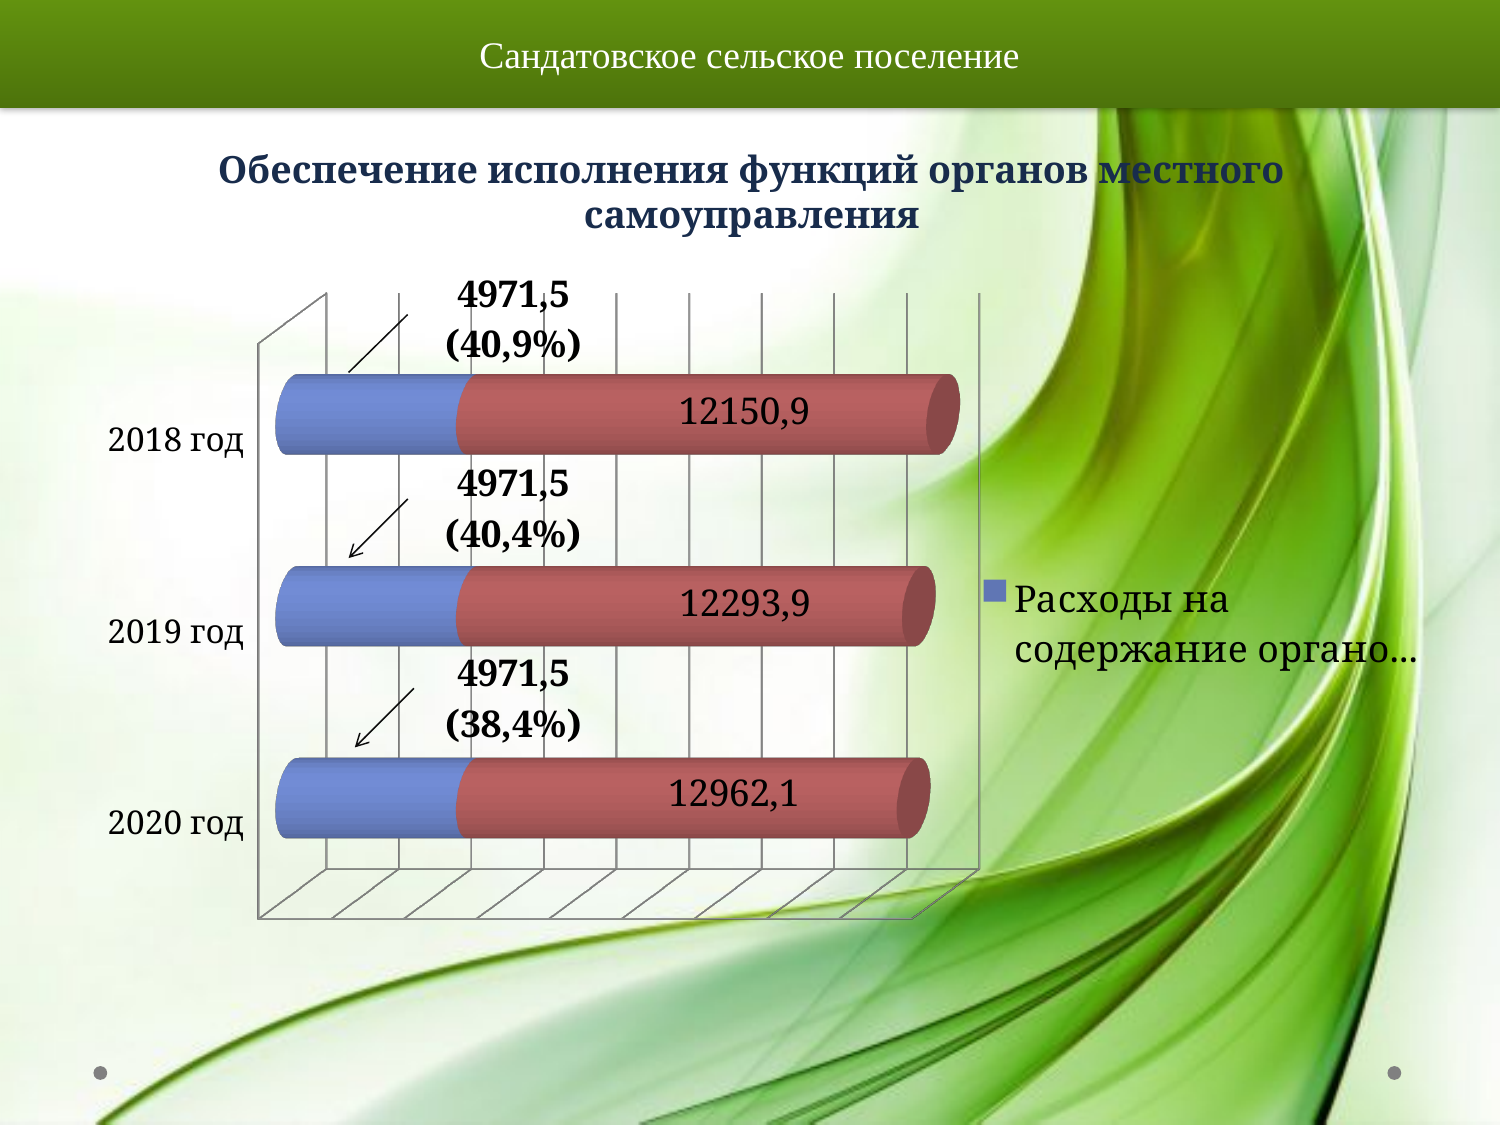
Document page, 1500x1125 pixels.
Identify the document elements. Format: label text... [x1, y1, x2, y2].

text_box Сандатовское сельское поселение [0, 0, 1500, 108]
title Обеспечение исполнения функций органов местного самоуправления [76, 137, 1427, 244]
chart [74, 266, 1471, 953]
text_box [354, 688, 415, 748]
picture [0, 108, 1500, 1125]
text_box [348, 498, 408, 559]
